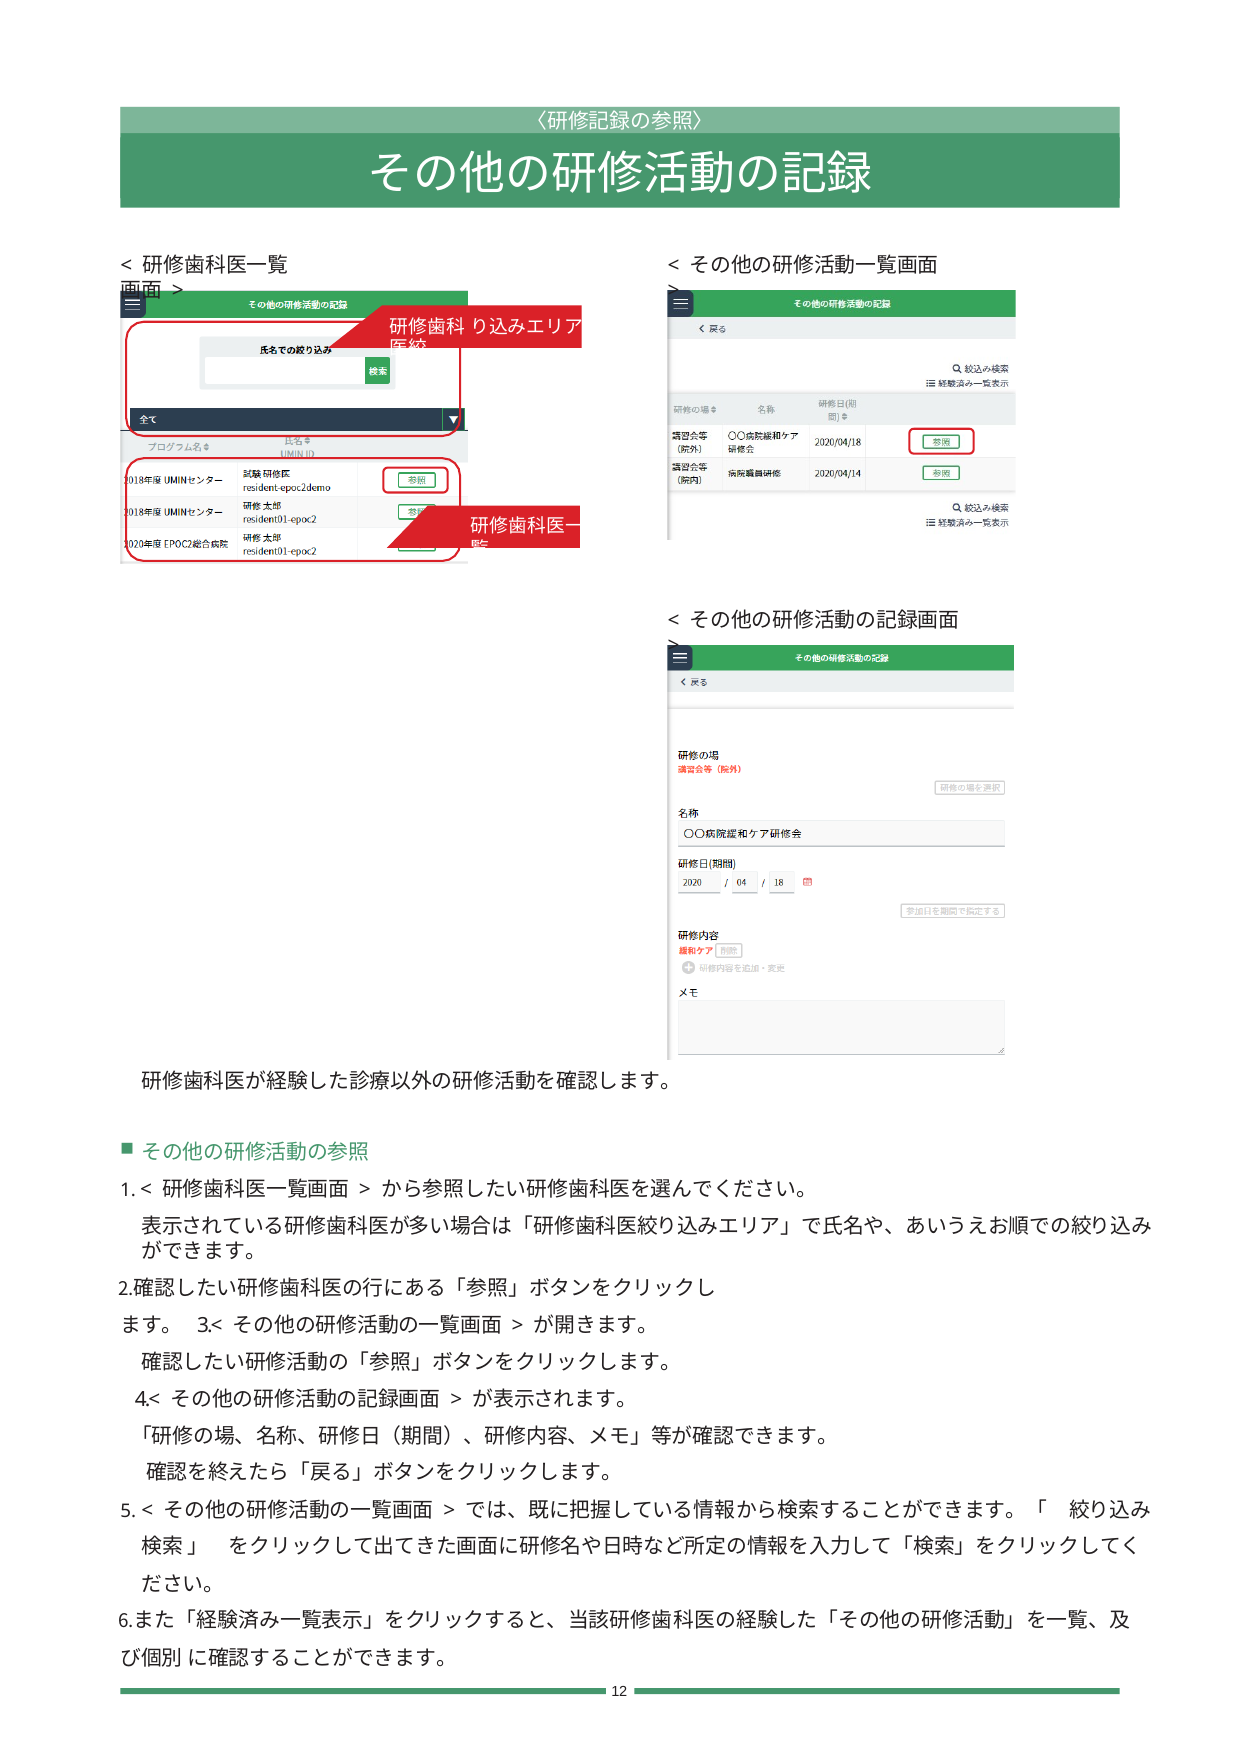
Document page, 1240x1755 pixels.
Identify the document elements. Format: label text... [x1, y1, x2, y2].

text_box < その他の研修活動一覧画面 > [665, 250, 944, 303]
text_box < その他の研修活動の記録画面 > [665, 604, 964, 657]
text_box 研修歯科医一覧 [585, 501, 590, 560]
text_box [303, 290, 468, 303]
text_box 研修歯科医が経験した診療以外の研修活動を確認します。 その他の研修活動の参照 < 研修歯科医一覧画面 > から参照したい研修歯科医を選んでください。 表示されている研修歯科医が多い場合は「研修歯科医絞り込みエリア」で氏名や、あいうえお順での絞り込みができます。 確認したい研修歯科医の行にある「参照」ボタンをクリックします。 3.< その他の研修活動の一覧画面 > が開きます。 確認したい研修活動の「参照」ボタンをクリックします。 4.< その他の研修活動の記録画面> が表示されます。 「研修の場、名称、研修日（期間）、研修内容、メモ」等が確認できます。 確認を終えたら「戻る」ボタンをクリックします。 < その他の研修活動の一覧画面 > では、既に把握している情報から検索することができます。「 絞り込み検索 」 をクリックして出てきた画面に研修名や日時など所定の情報を入力して「検索」をクリックしてください。 また「経験済み一覧表示」をクリックすると、当該研修歯科医の経験した「その他の研修活動」を一覧、及び個別 に確認することができます。 [118, 1065, 1158, 1670]
text_box その他の研修活動の記録 [120, 137, 1120, 199]
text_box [125, 457, 581, 562]
text_box [120, 199, 1120, 208]
text_box 〈研修記録の参照〉 [120, 106, 1120, 134]
text_box [667, 645, 1014, 1060]
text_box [125, 304, 582, 437]
text_box [120, 437, 468, 462]
text_box り込みエリア [470, 301, 591, 338]
text_box < 研修歯科医一覧画面> [118, 250, 303, 303]
text_box [909, 428, 974, 454]
text_box [667, 290, 1016, 540]
slide_number 12 [605, 1681, 634, 1755]
